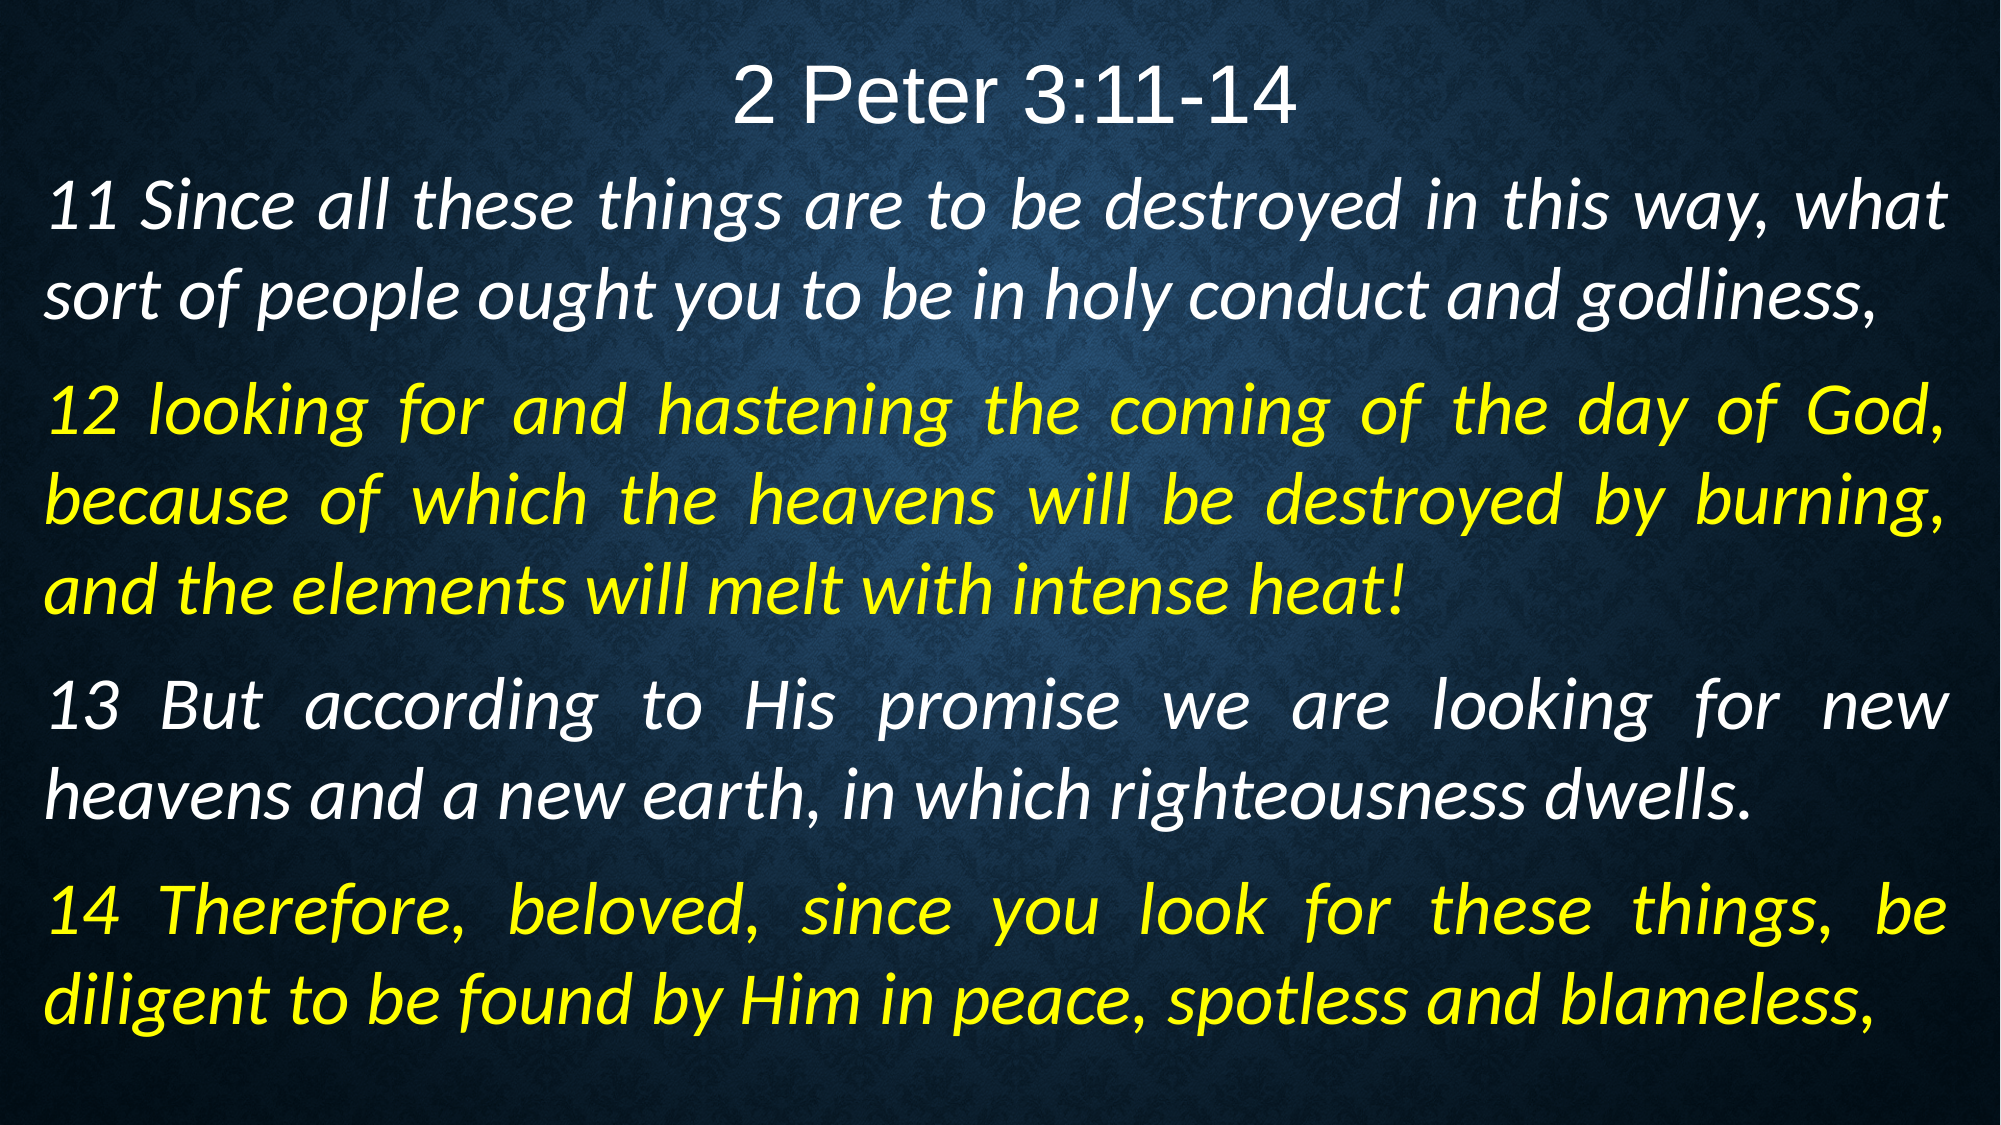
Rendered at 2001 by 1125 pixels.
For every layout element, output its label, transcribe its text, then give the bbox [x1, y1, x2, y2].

text_box 11 Since all these things are to be destroyed in this way, what sort of people ought you to be in holy conduct and godliness, 12 looking for and hastening the coming of the day of God, because of which the heavens will be destroyed by burning, and the elements will melt with intense heat! 13 But according to His promise we are looking for new heavens and a new earth, in which righteousness dwells. 14 Therefore, beloved, since you look for these things, be diligent to be found by Him in peace, spotless and blameless, [28, 146, 1965, 1125]
text_box 2 Peter 3:11-14 [55, 32, 1974, 148]
